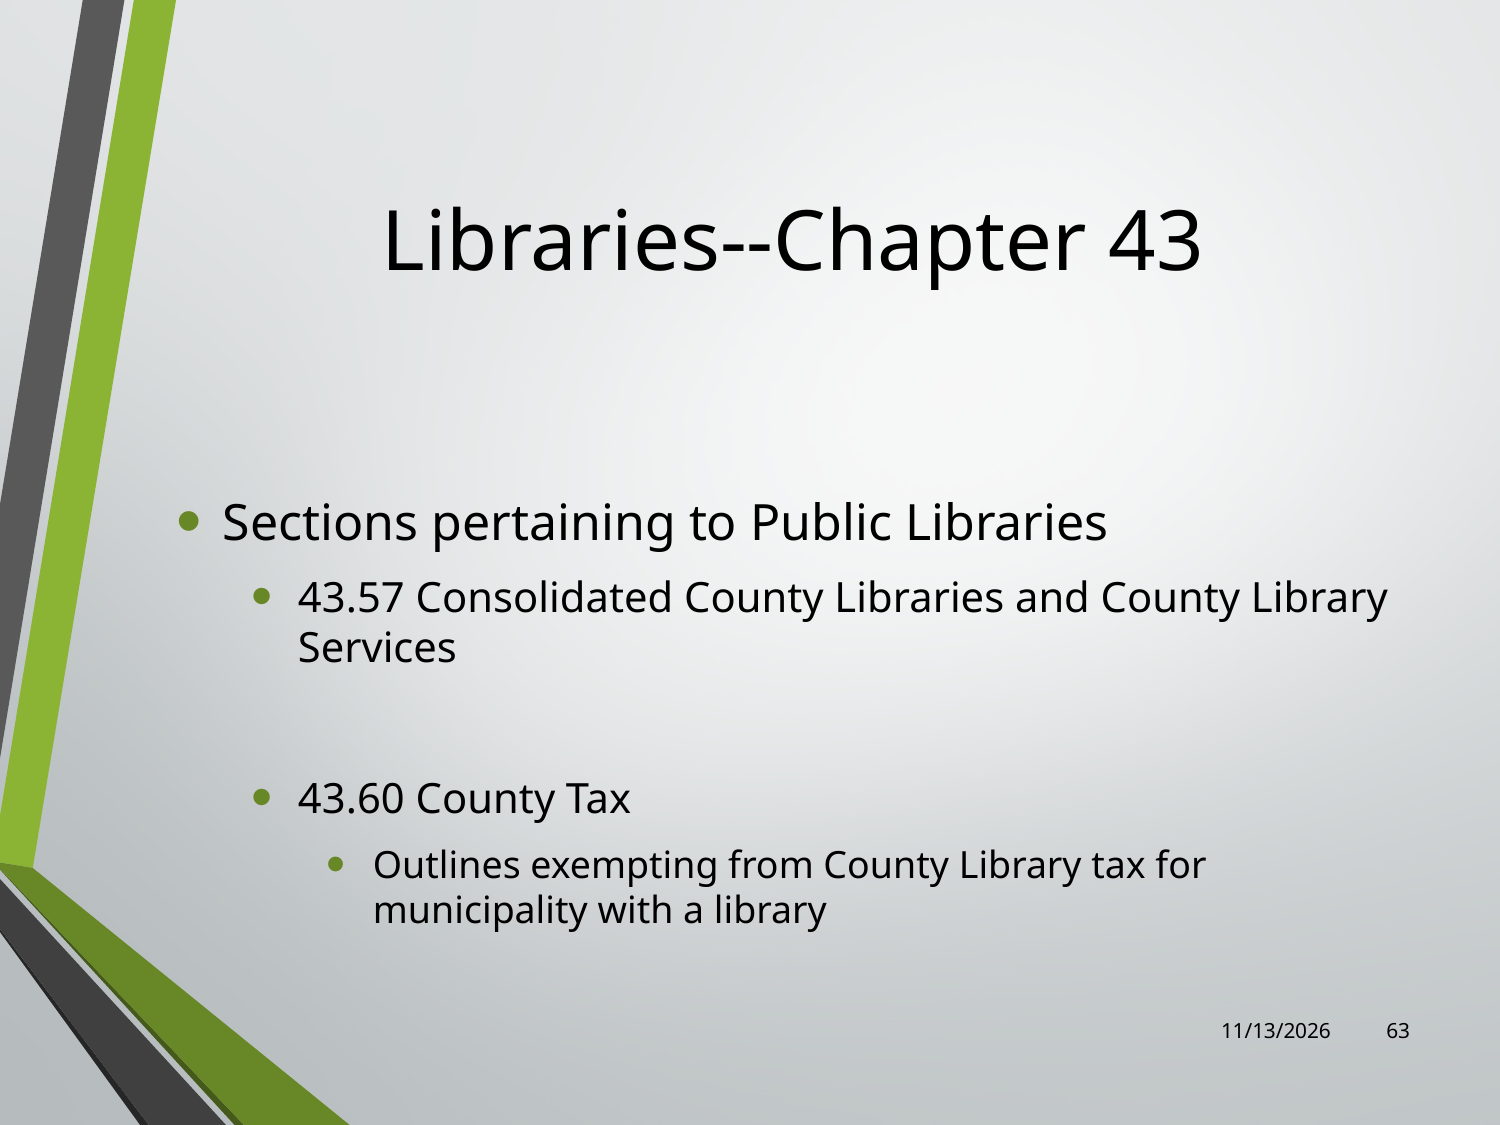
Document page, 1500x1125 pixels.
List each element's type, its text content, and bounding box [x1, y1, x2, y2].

title Libraries--Chapter 43 [161, 75, 1425, 400]
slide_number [1204, 1001, 1346, 1062]
list Sections pertaining to Public Libraries 43.57 Consolidated County Libraries and County Library Services 43.60 County Tax Outlines exempting from County Library tax for municipality with a library [161, 437, 1425, 985]
slide_number 63 [1354, 1001, 1425, 1062]
